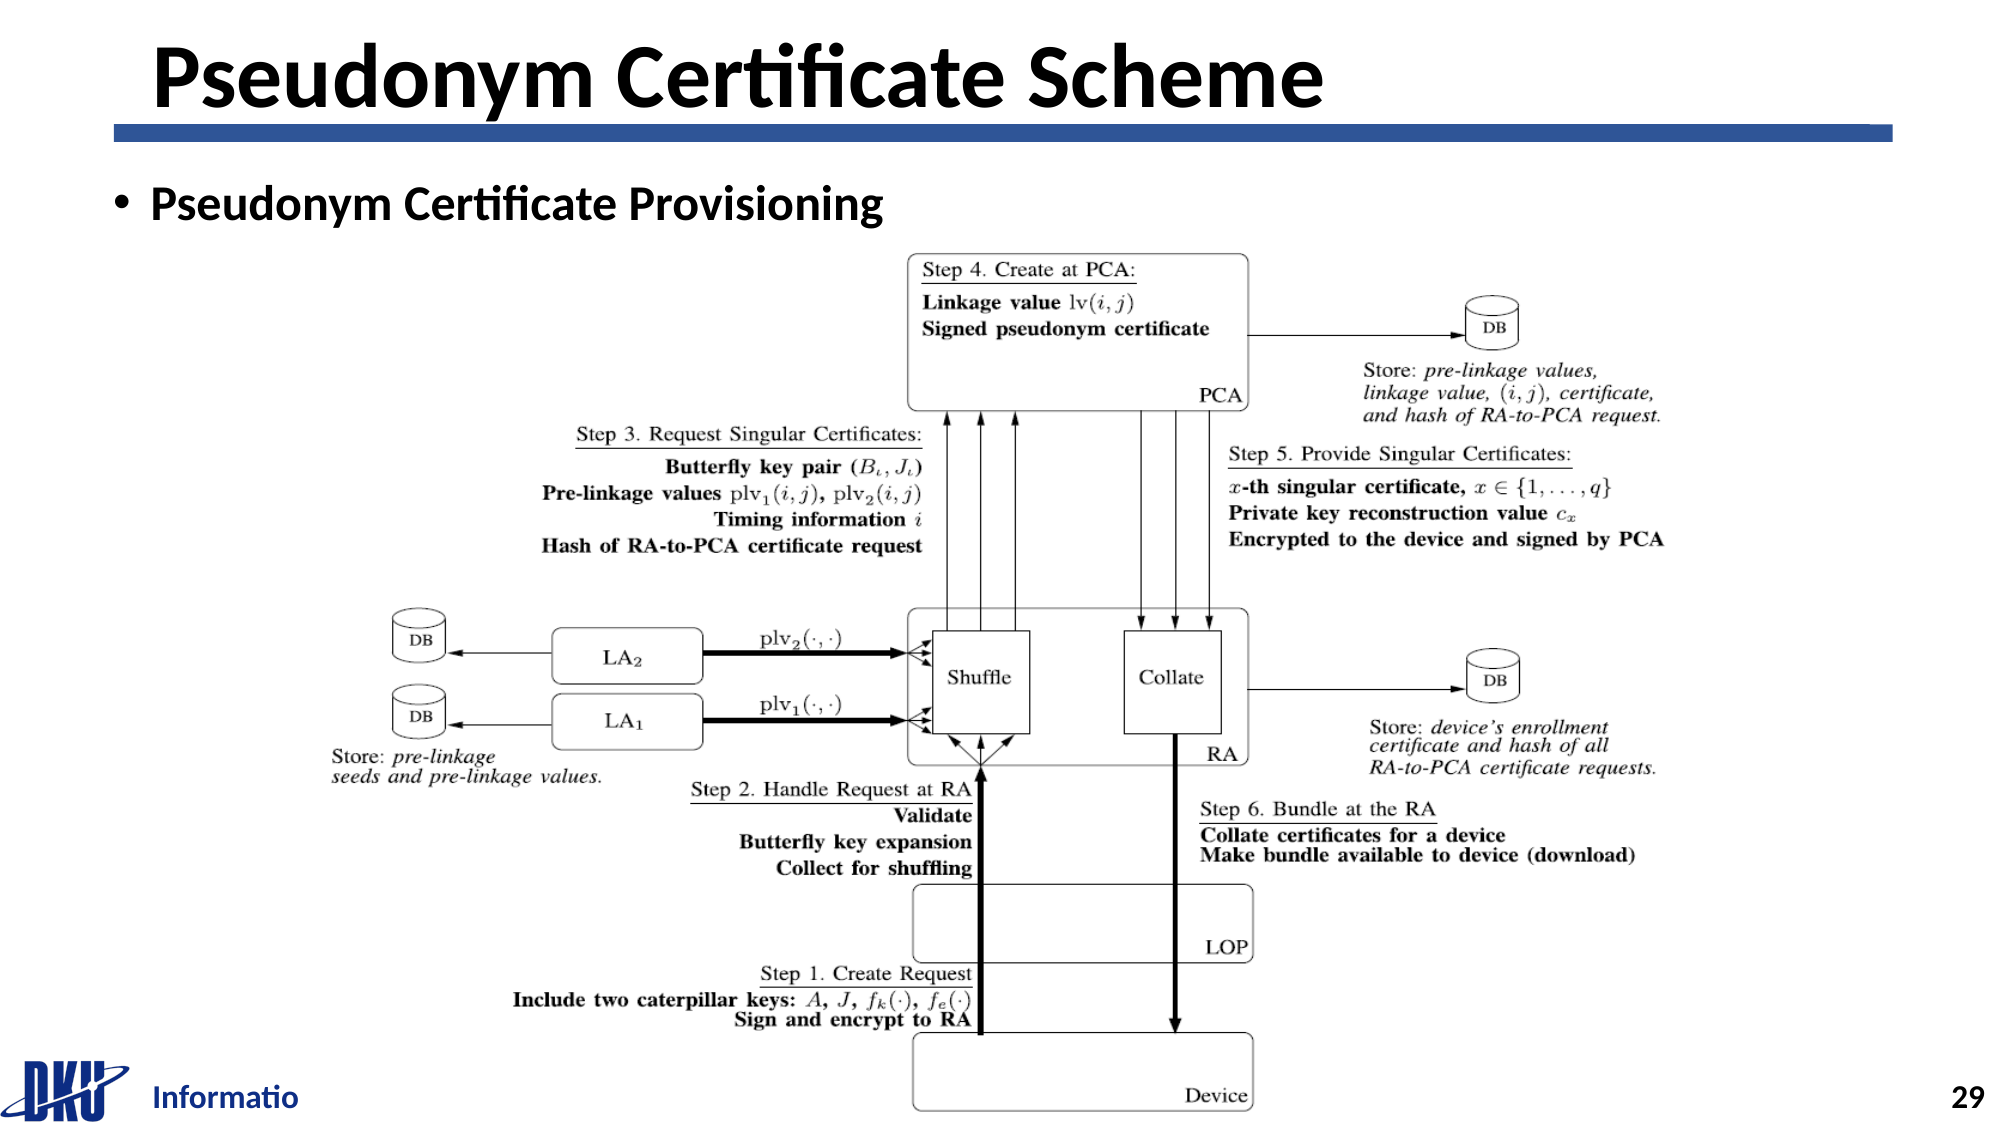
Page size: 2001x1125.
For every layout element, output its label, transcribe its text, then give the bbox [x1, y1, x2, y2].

list Pseudonym Certificate Provisioning [98, 170, 1897, 987]
footer Information Security Lab [137, 1065, 300, 1125]
title Pseudonym Certificate Scheme [137, 18, 1863, 138]
picture [300, 242, 1695, 1125]
picture [0, 1060, 134, 1123]
slide_number 29 [1695, 1065, 2000, 1125]
